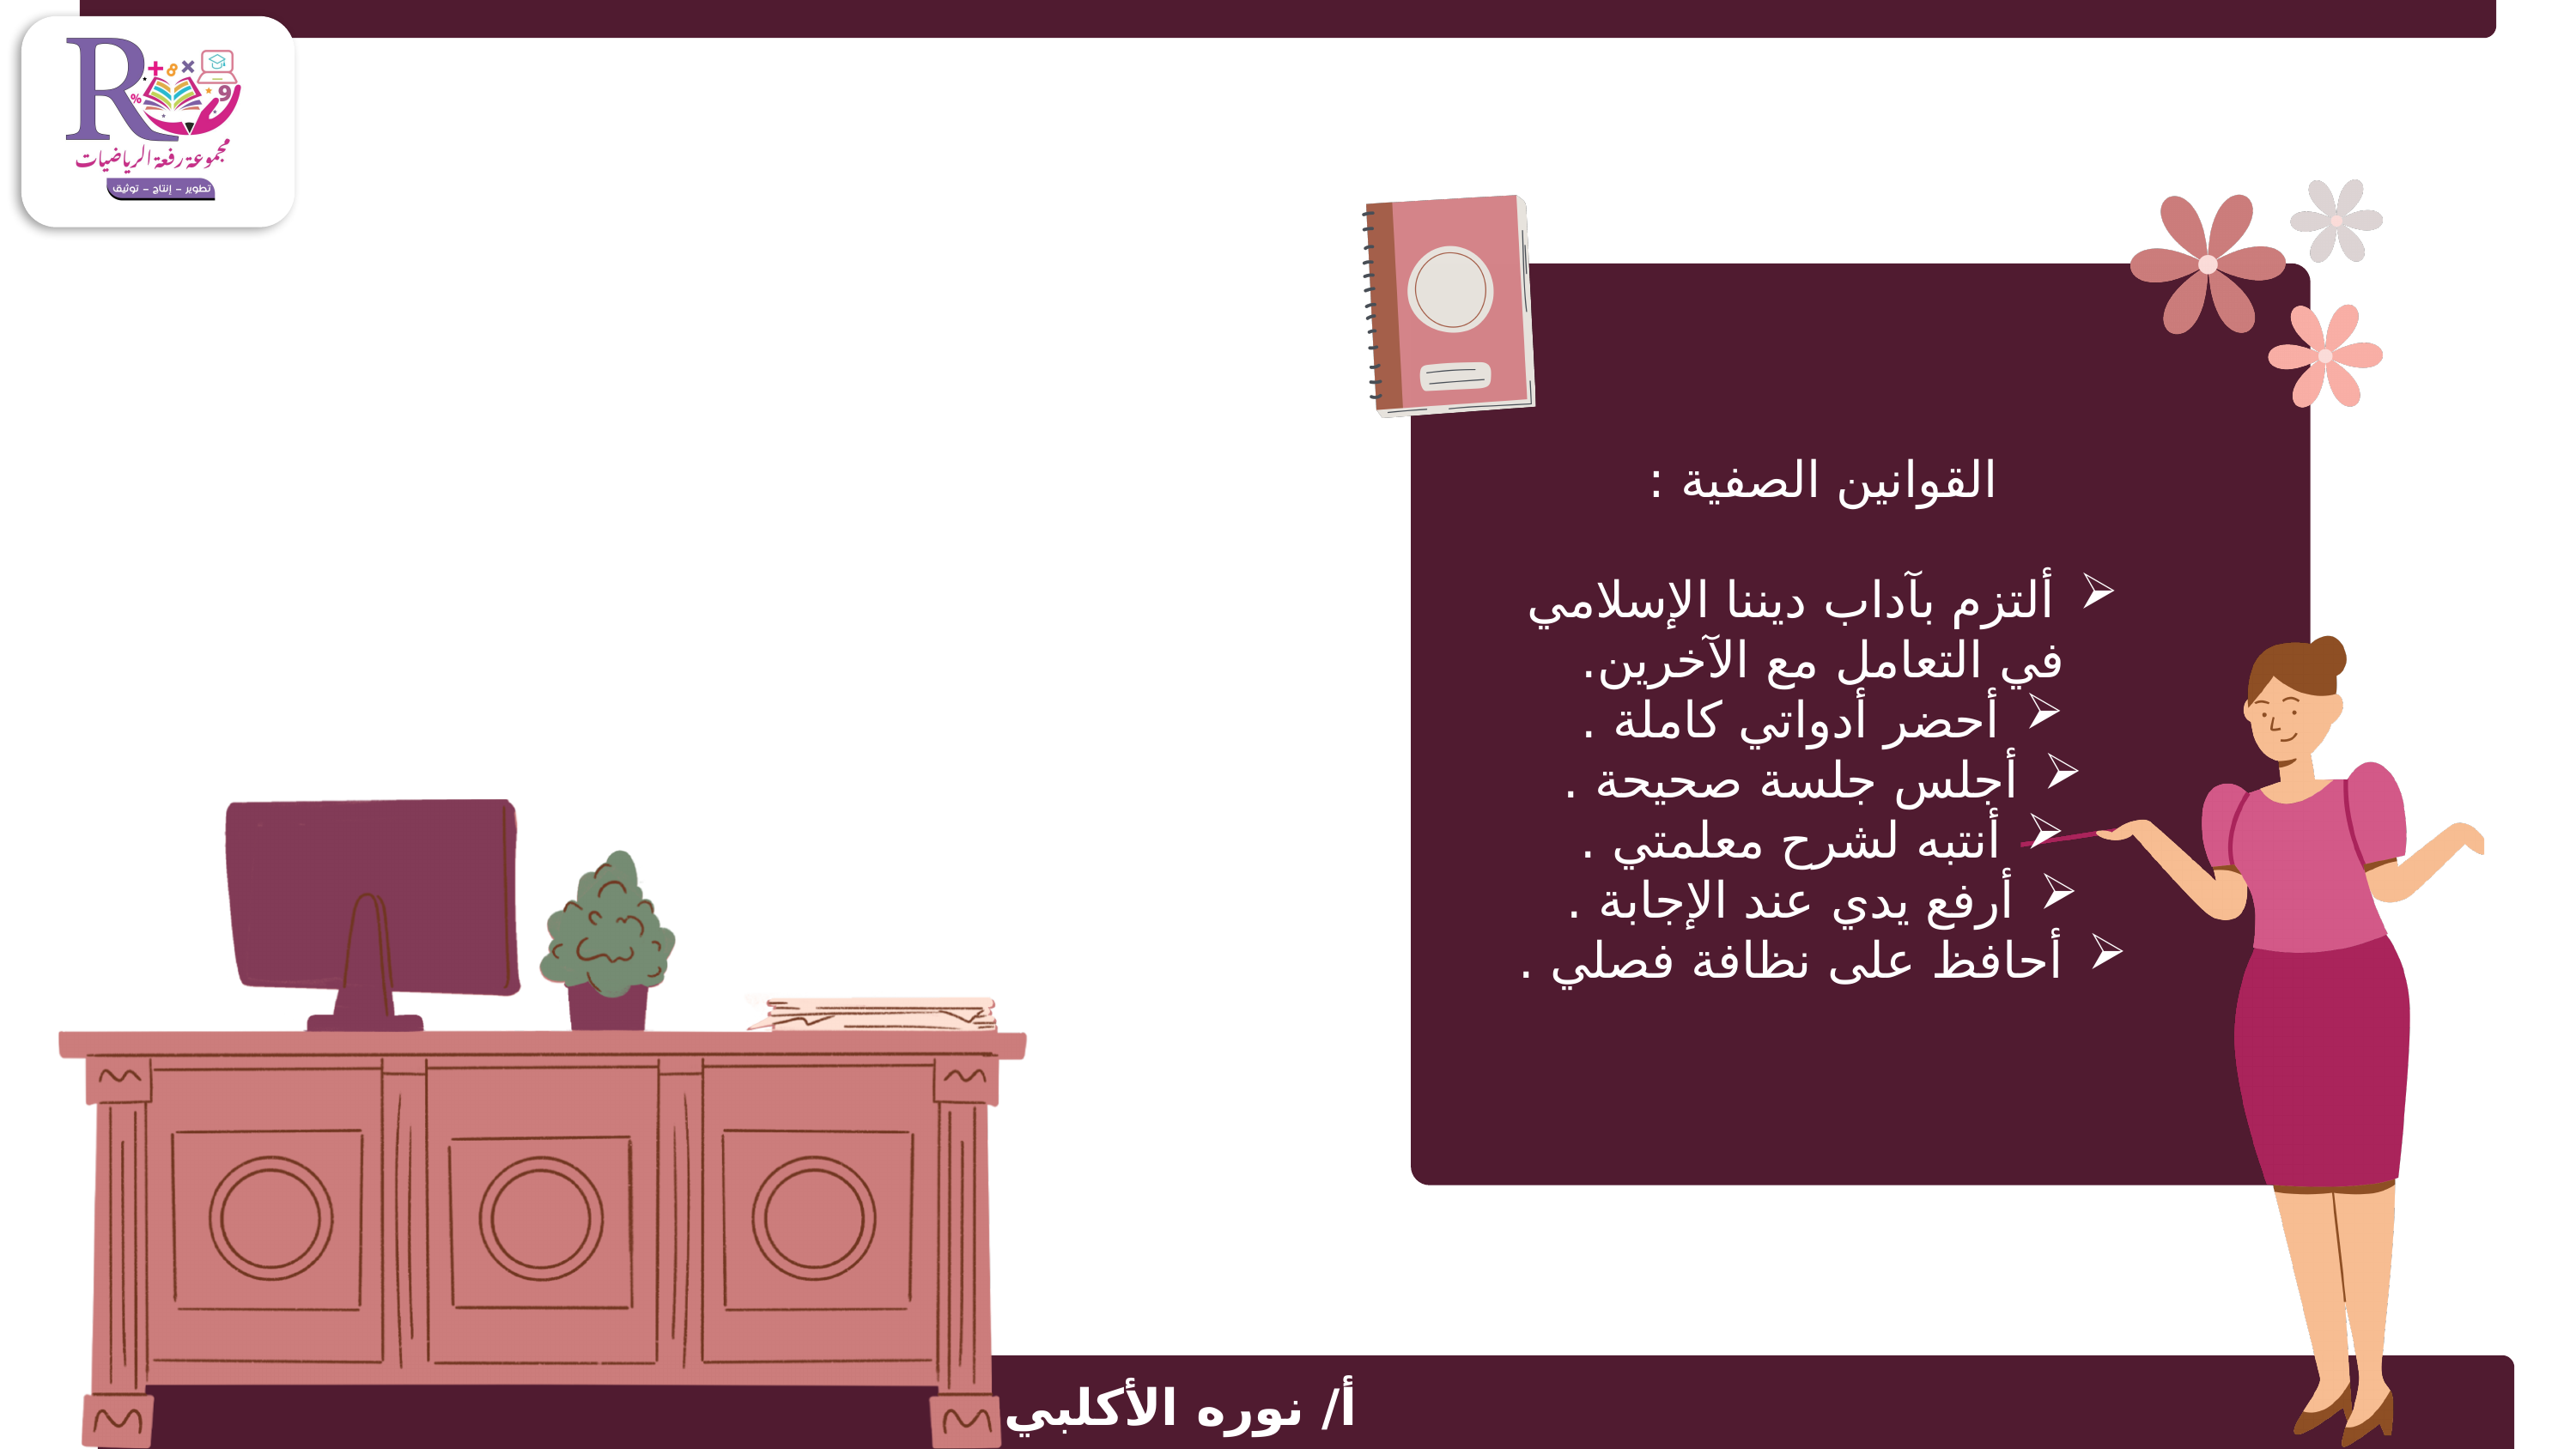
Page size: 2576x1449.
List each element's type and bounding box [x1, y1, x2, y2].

picture [21, 15, 295, 227]
text_box [79, 0, 2515, 1449]
text_box [1410, 263, 2311, 1185]
text_box [58, 799, 73, 1449]
